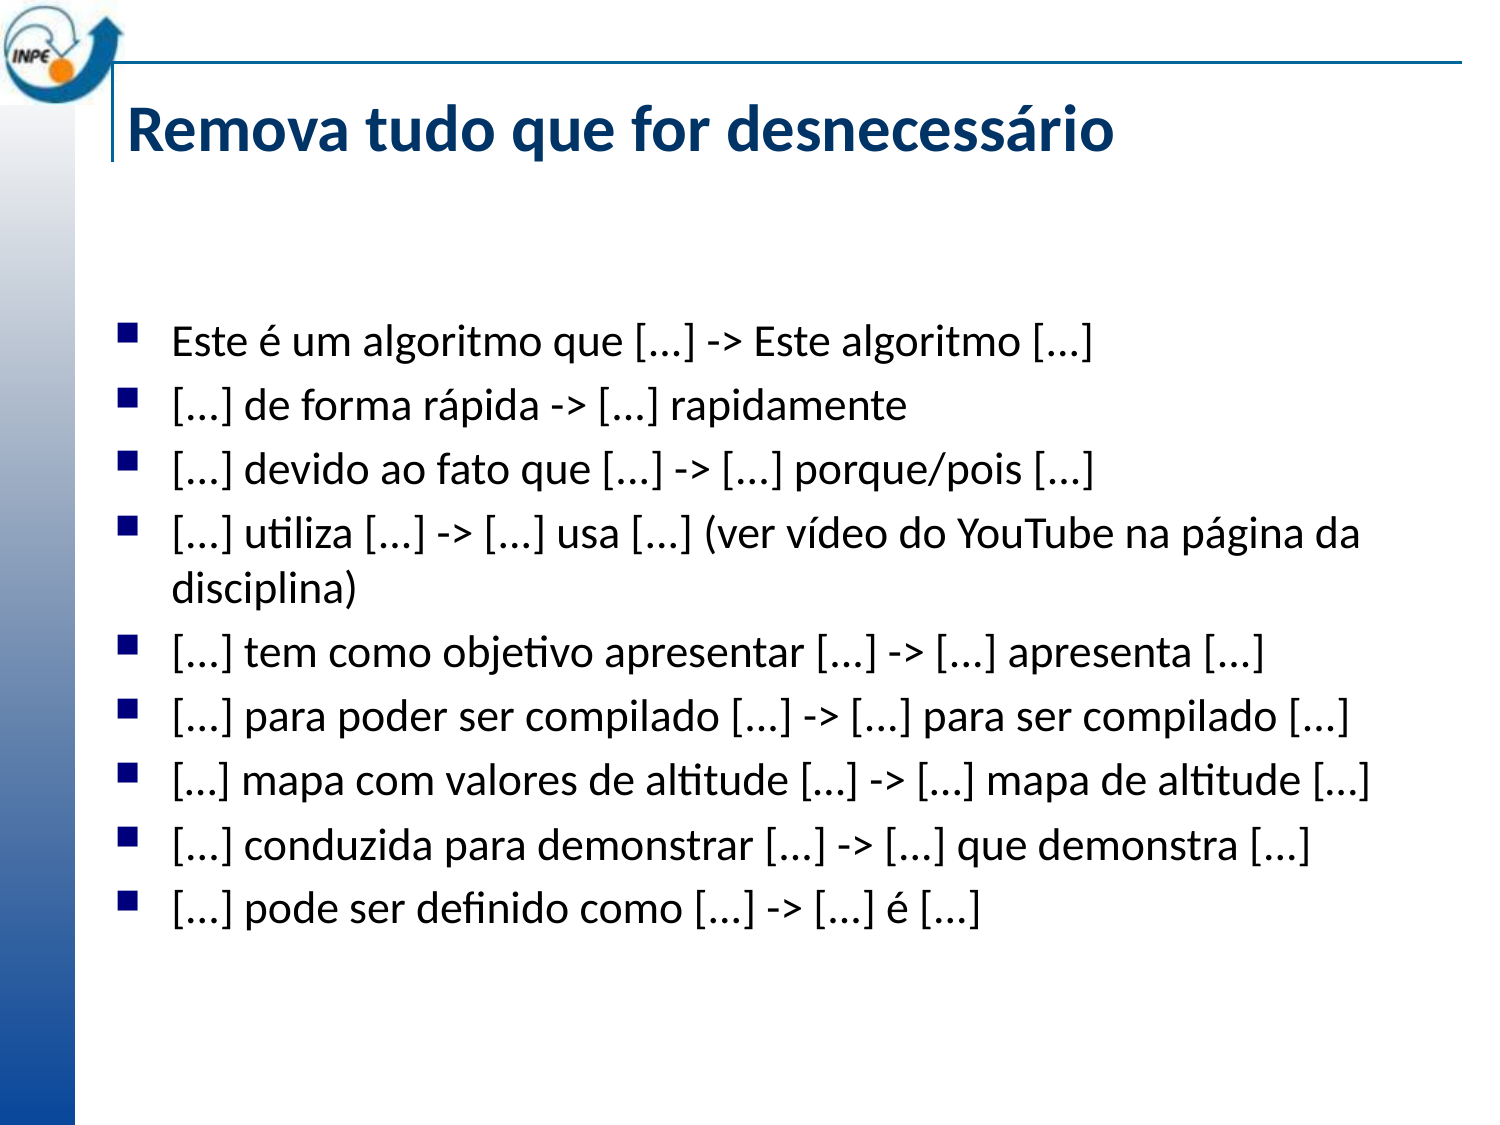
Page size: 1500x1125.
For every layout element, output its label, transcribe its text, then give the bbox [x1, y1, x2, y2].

picture [0, 0, 125, 105]
text_box Este é um algoritmo que [...] -> Este algoritmo [...] [...] de forma rápida -> [...] rapidamente [...] devido ao fato que [...] -> [...] porque/pois [...] [...] utiliza [...] -> [...] usa [...] (ver vídeo do YouTube na página da disciplina) [...] tem como objetivo apresentar [...] -> [...] apresenta [...] [...] para poder ser compilado [...] -> [...] para ser compilado [...] […] mapa com valores de altitude […] -> […] mapa de altitude […] [...] conduzida para demonstrar [...] -> [...] que demonstra [...] [...] pode ser definido como [...] -> [...] é [...] [99, 302, 1500, 1083]
title Remova tudo que for desnecessário [112, 62, 1450, 188]
